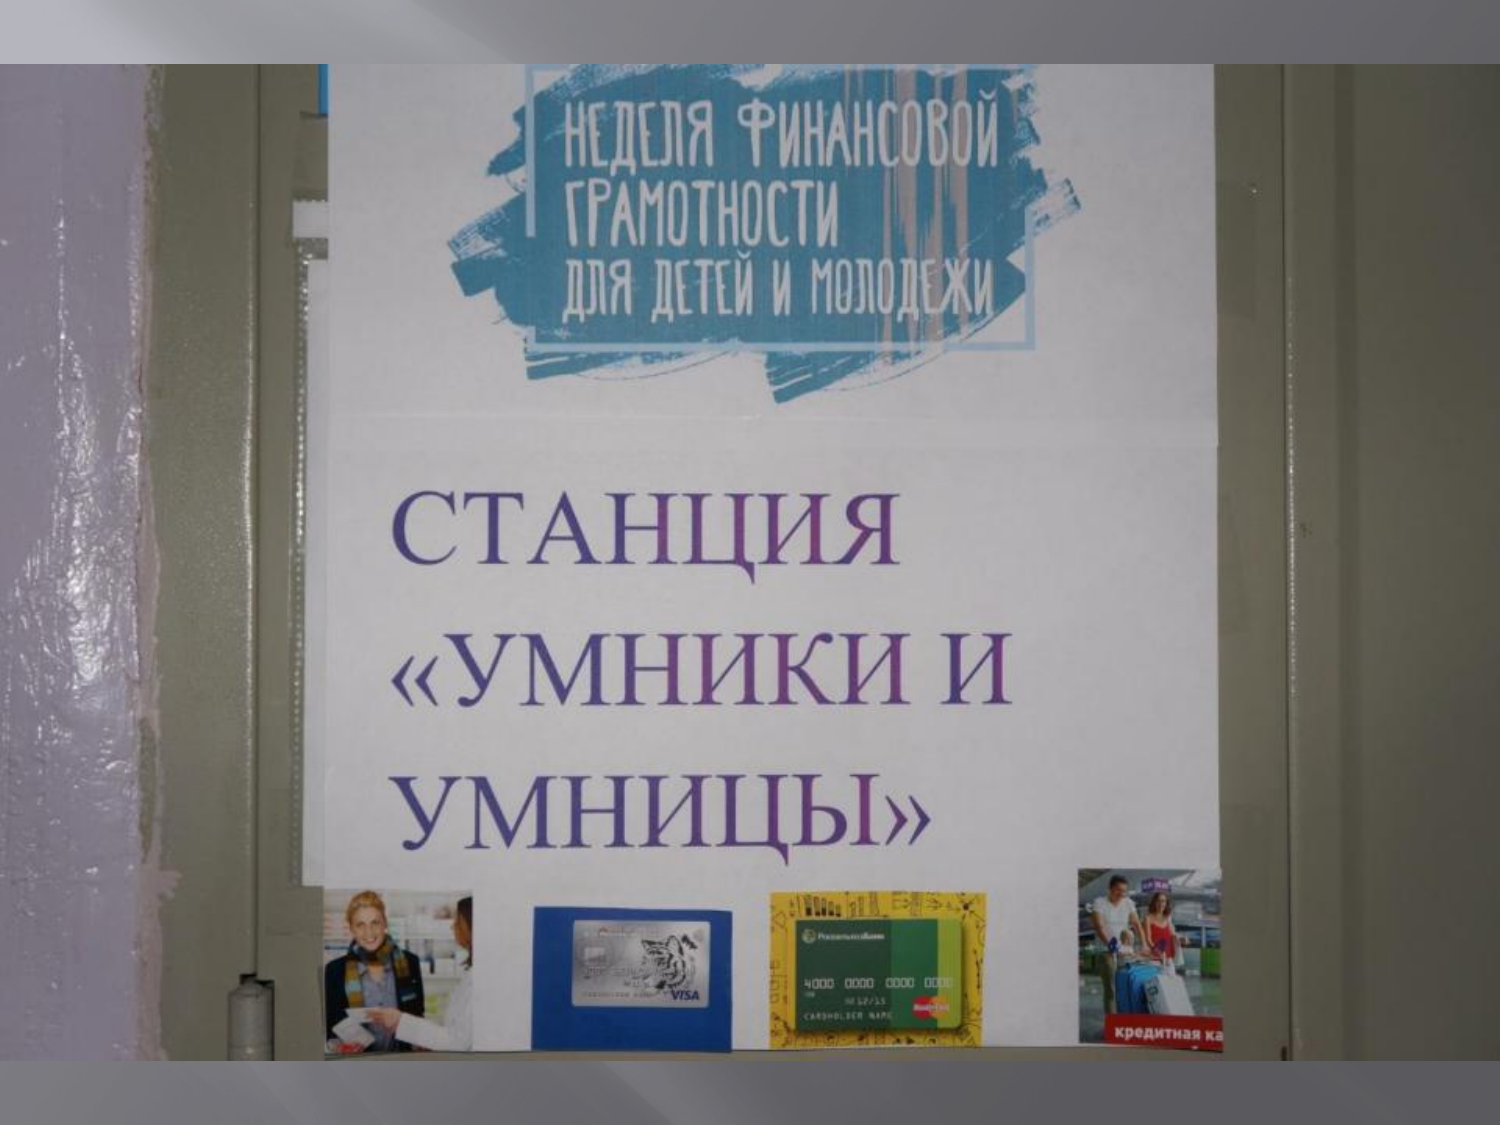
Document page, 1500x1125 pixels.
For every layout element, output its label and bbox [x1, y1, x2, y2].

picture [0, 63, 1500, 1062]
